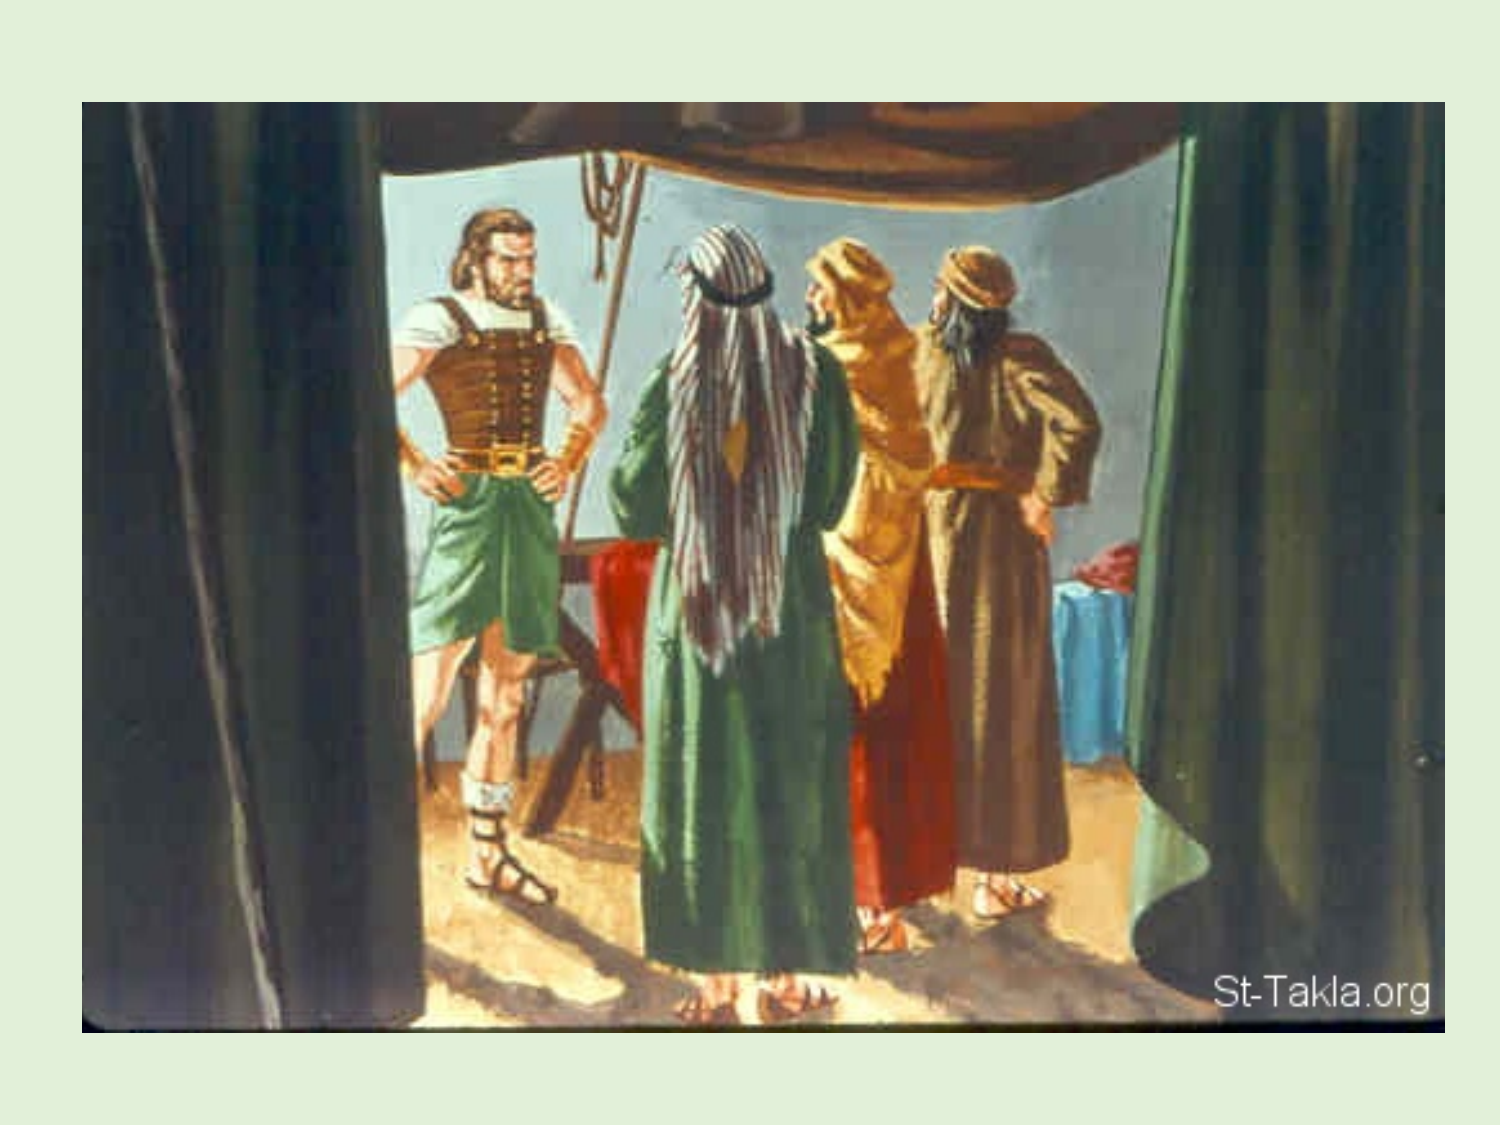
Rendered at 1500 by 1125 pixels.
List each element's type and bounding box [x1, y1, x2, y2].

picture [82, 102, 1445, 1033]
